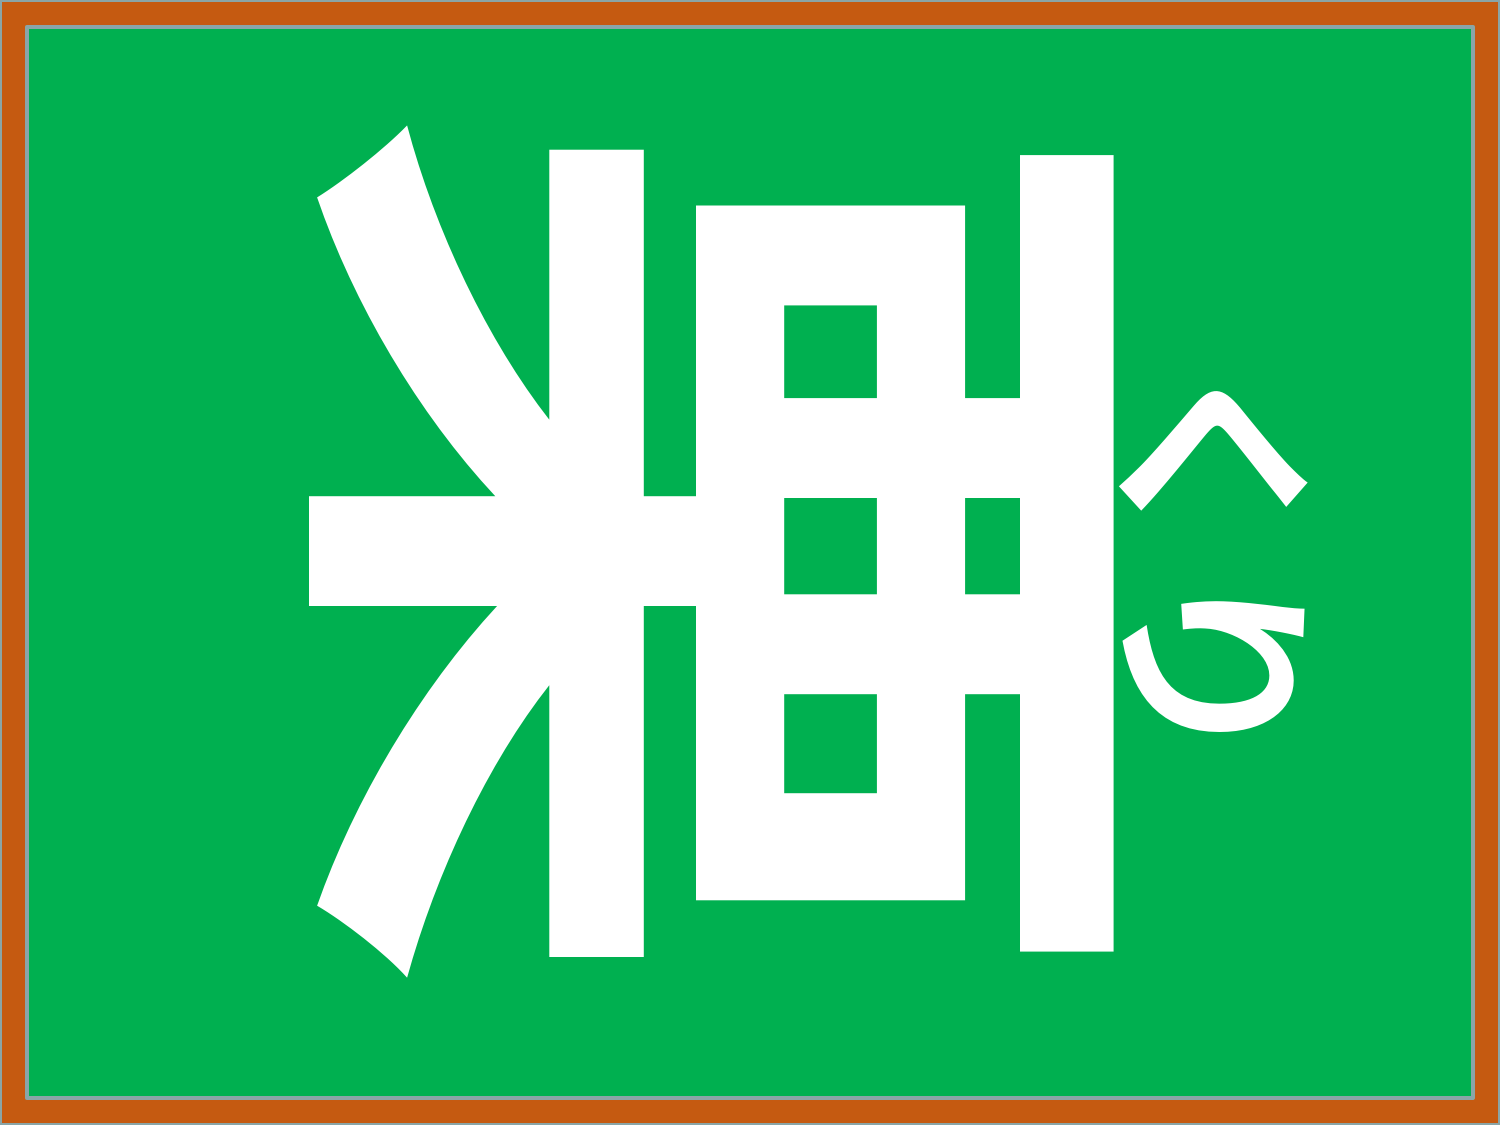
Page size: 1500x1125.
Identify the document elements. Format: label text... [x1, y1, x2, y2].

text_box 栗 [419, 82, 1081, 1024]
text_box くり [1069, 348, 1353, 777]
